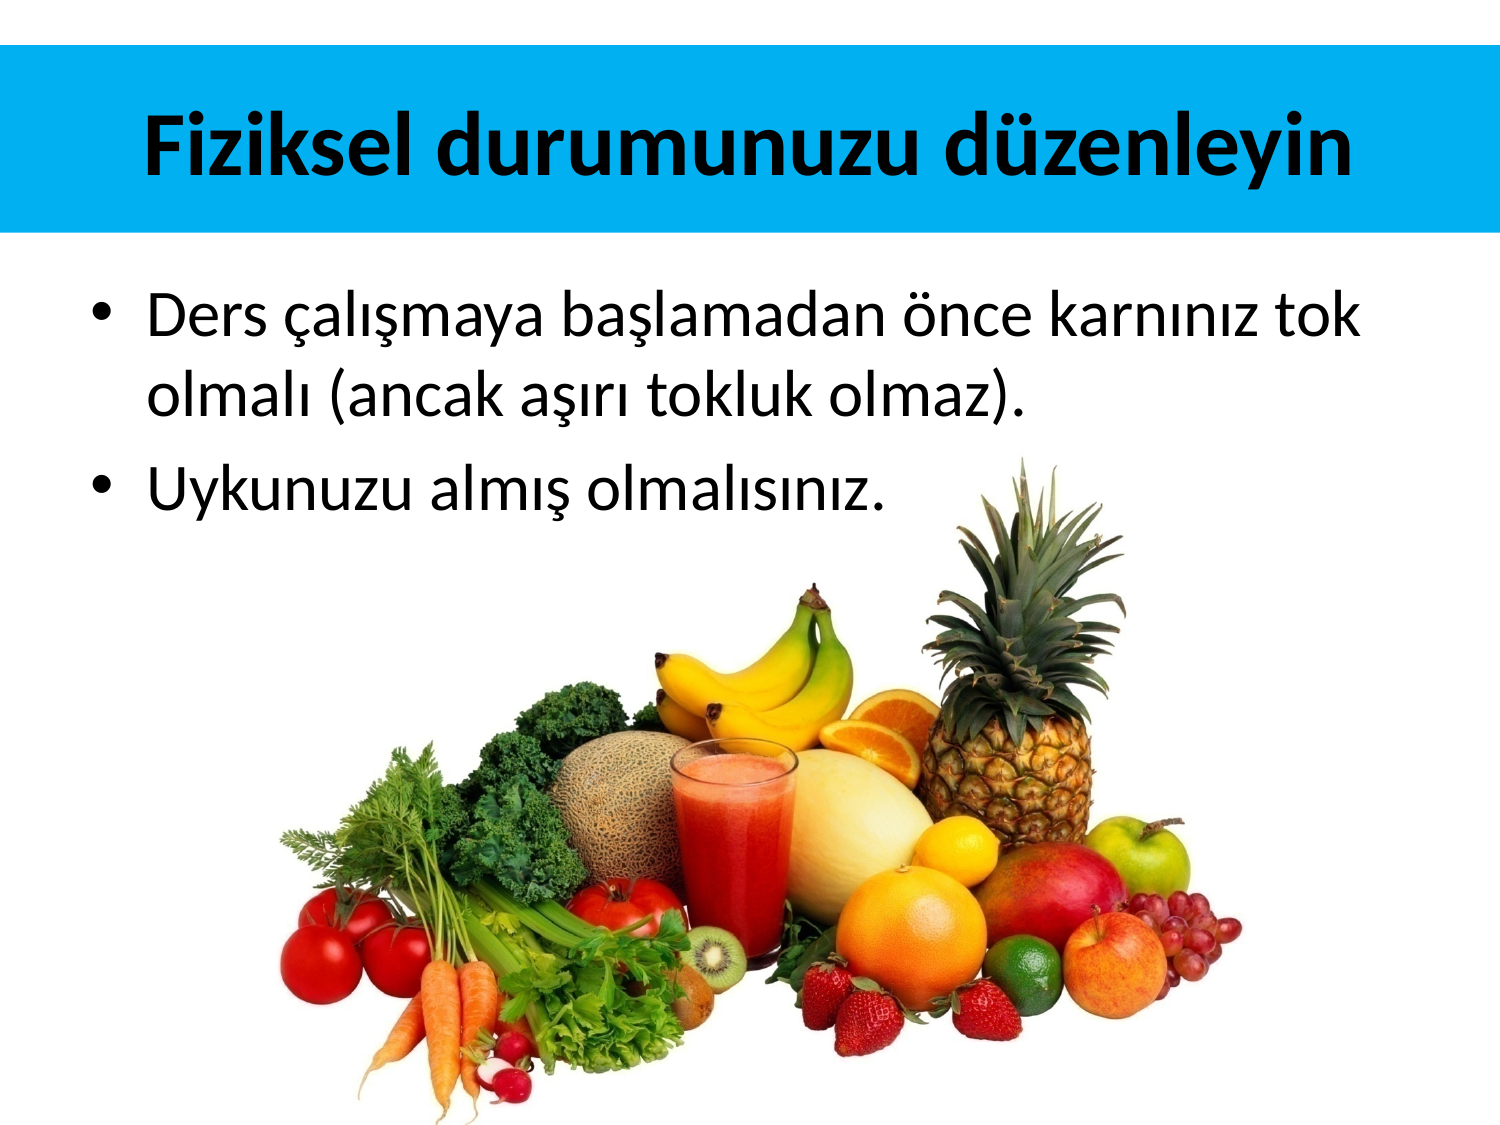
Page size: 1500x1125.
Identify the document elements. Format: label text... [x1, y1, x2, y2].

picture [198, 452, 1313, 1125]
list Ders çalışmaya başlamadan önce karnınız tok olmalı (ancak aşırı tokluk olmaz). Uykunuzu almış olmalısınız. [75, 262, 1425, 1005]
title Fiziksel durumunuzu düzenleyin [0, 45, 1500, 233]
